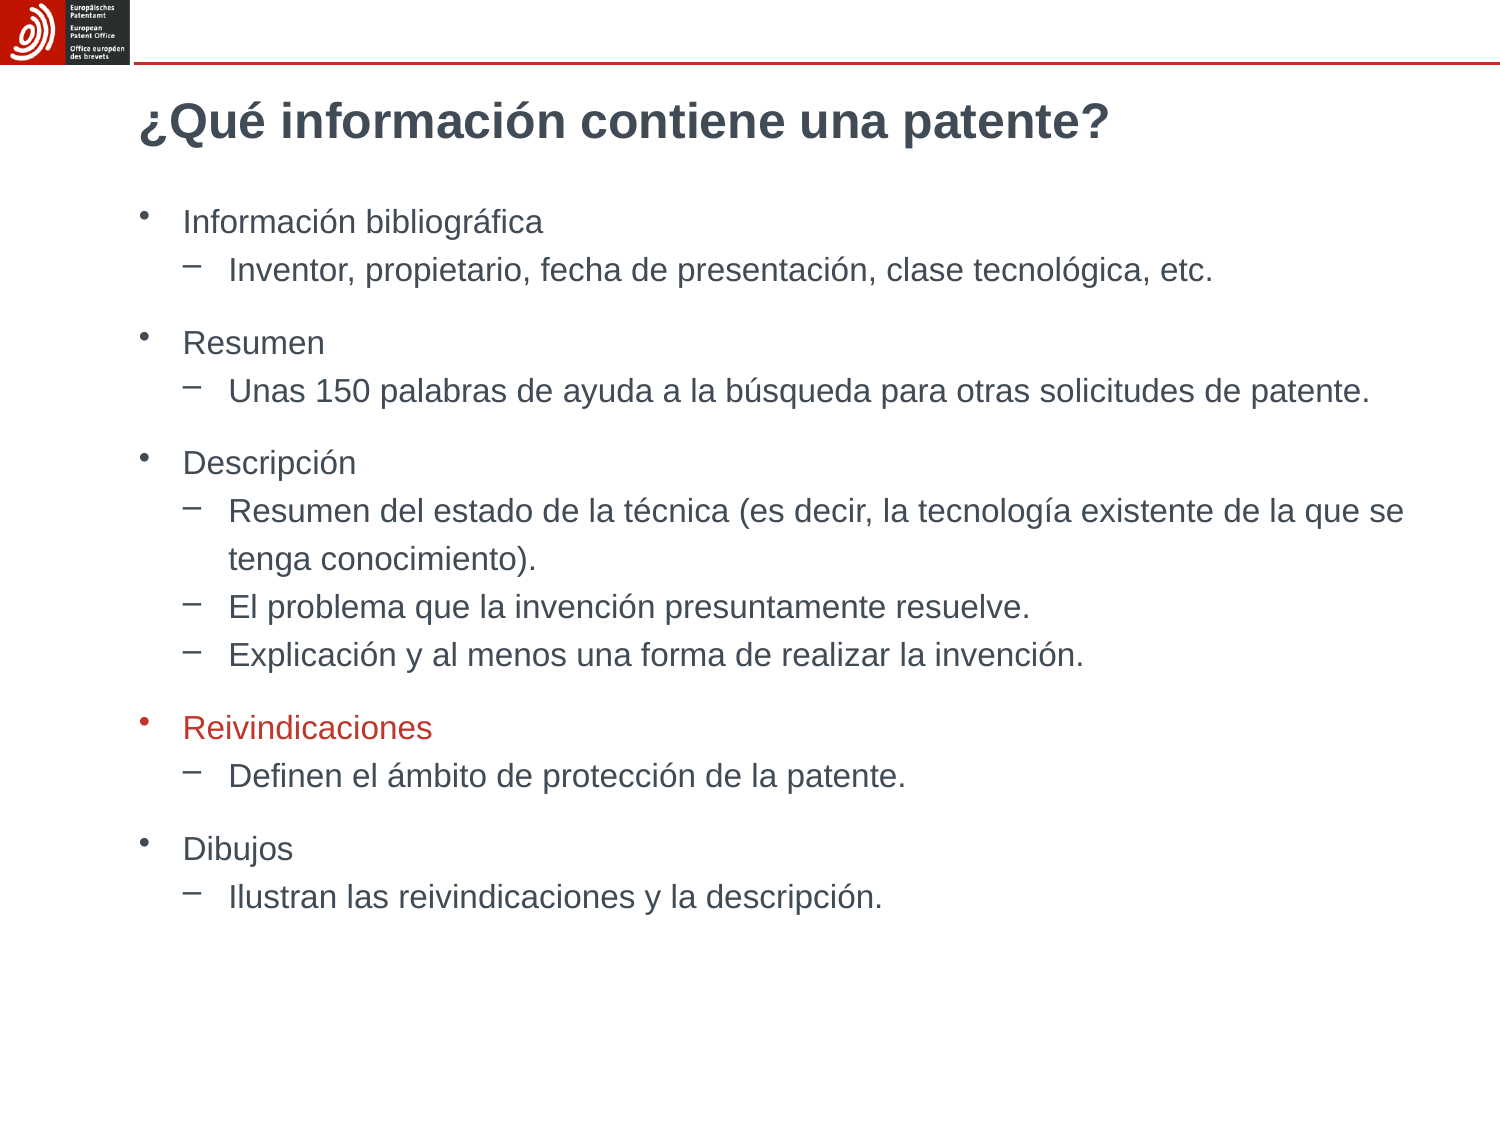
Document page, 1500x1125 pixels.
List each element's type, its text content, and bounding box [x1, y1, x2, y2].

list Información bibliográfica Inventor, propietario, fecha de presentación, clase tecnológica, etc. Resumen Unas 150 palabras de ayuda a la búsqueda para otras solicitudes de patente. Descripción Resumen del estado de la técnica (es decir, la tecnología existente de la que se tenga conocimiento). El problema que la invención presuntamente resuelve. Explicación y al menos una forma de realizar la invención. Reivindicaciones Definen el ámbito de protección de la patente. Dibujos Ilustran las reivindicaciones y la descripción. [123, 184, 1436, 988]
title ¿Qué información contiene una patente? [123, 66, 1386, 172]
picture [0, 0, 130, 65]
